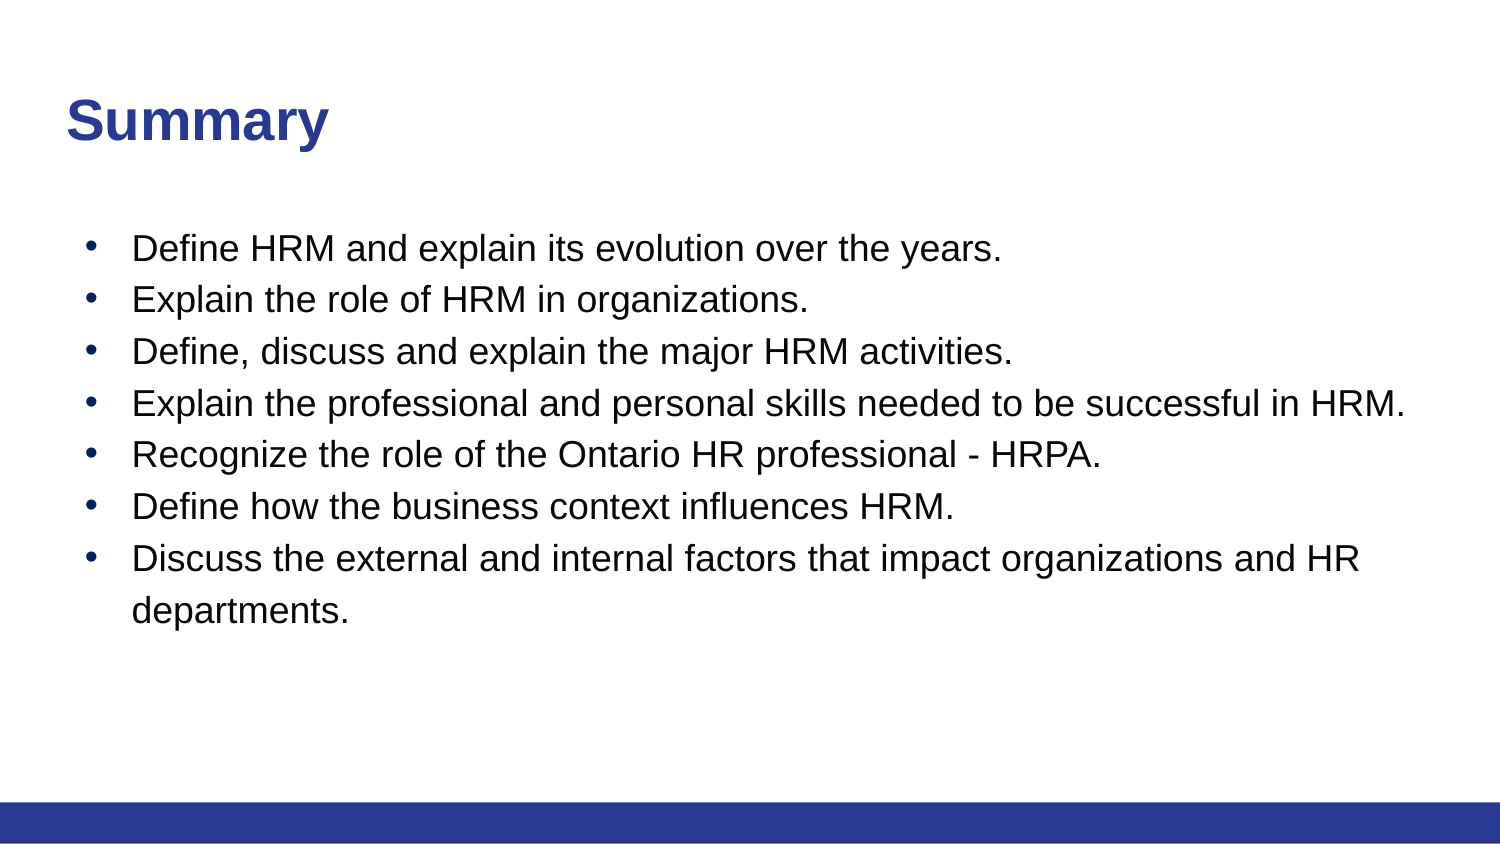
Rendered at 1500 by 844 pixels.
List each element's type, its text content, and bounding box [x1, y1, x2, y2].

list Define HRM and explain its evolution over the years. Explain the role of HRM in organizations. Define, discuss and explain the major HRM activities. Explain the professional and personal skills needed to be successful in HRM. Recognize the role of the Ontario HR professional - HRPA. Define how the business context influences HRM. Discuss the external and internal factors that impact organizations and HR departments. [51, 201, 1449, 750]
title Summary [51, 67, 1449, 167]
